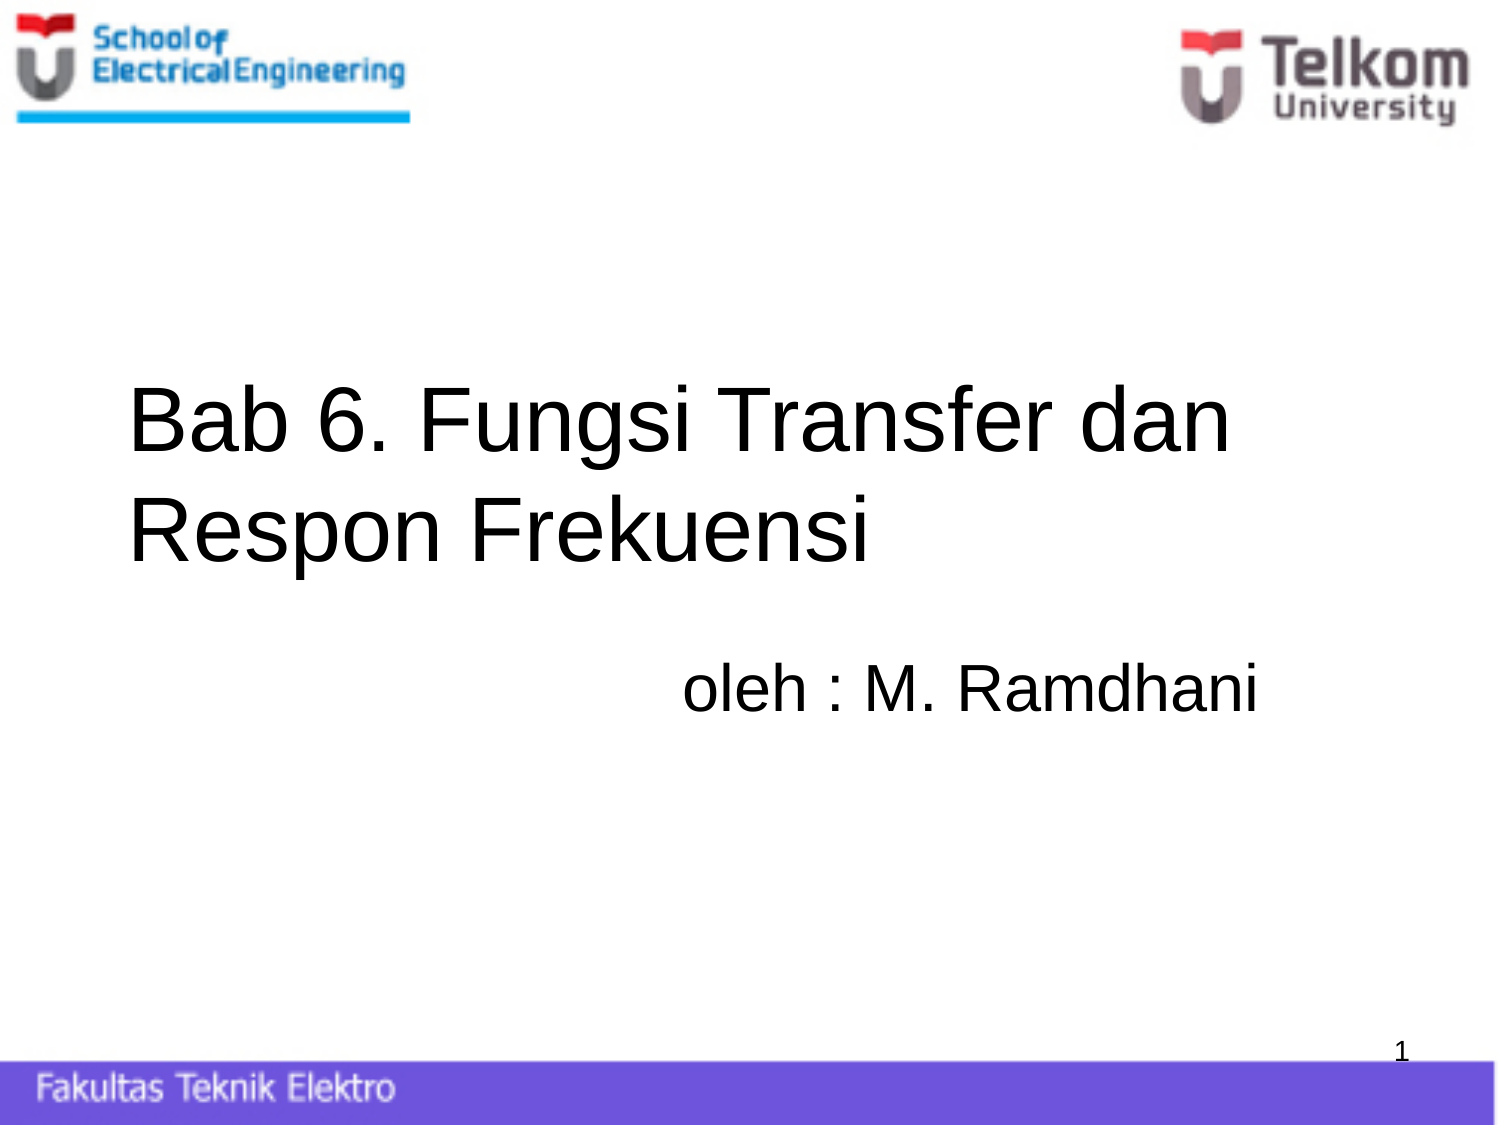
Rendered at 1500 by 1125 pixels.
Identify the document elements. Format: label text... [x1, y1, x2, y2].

slide_number 190 [1074, 1024, 1425, 1103]
subtitle oleh : M. Ramdhani [225, 637, 1275, 925]
picture [0, 0, 1500, 1125]
title Bab 6. Fungsi Transfer dan Respon Frekuensi [112, 349, 1388, 591]
